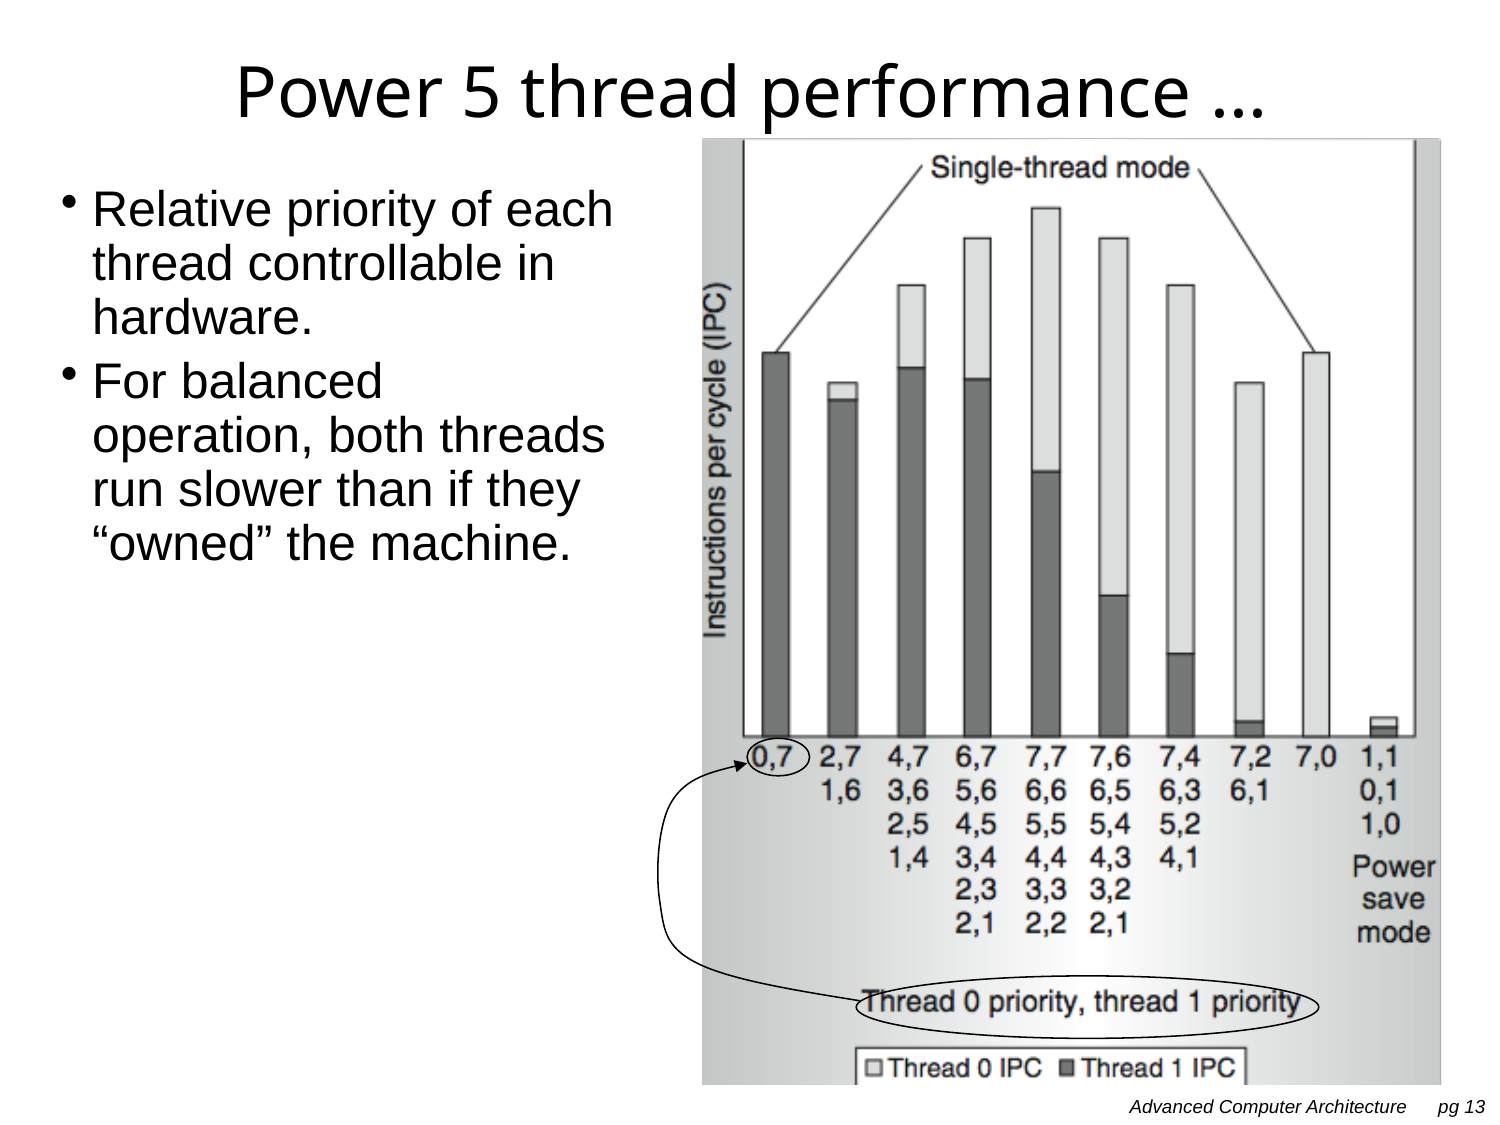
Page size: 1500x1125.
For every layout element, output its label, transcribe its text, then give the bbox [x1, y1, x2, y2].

title Power 5 thread performance ... [47, 37, 1451, 158]
picture [702, 136, 1443, 1086]
text_box [657, 778, 697, 964]
list Relative priority of each thread controllable in hardware. For balanced operation, both threads run slower than if they “owned” the machine. [45, 175, 633, 1063]
